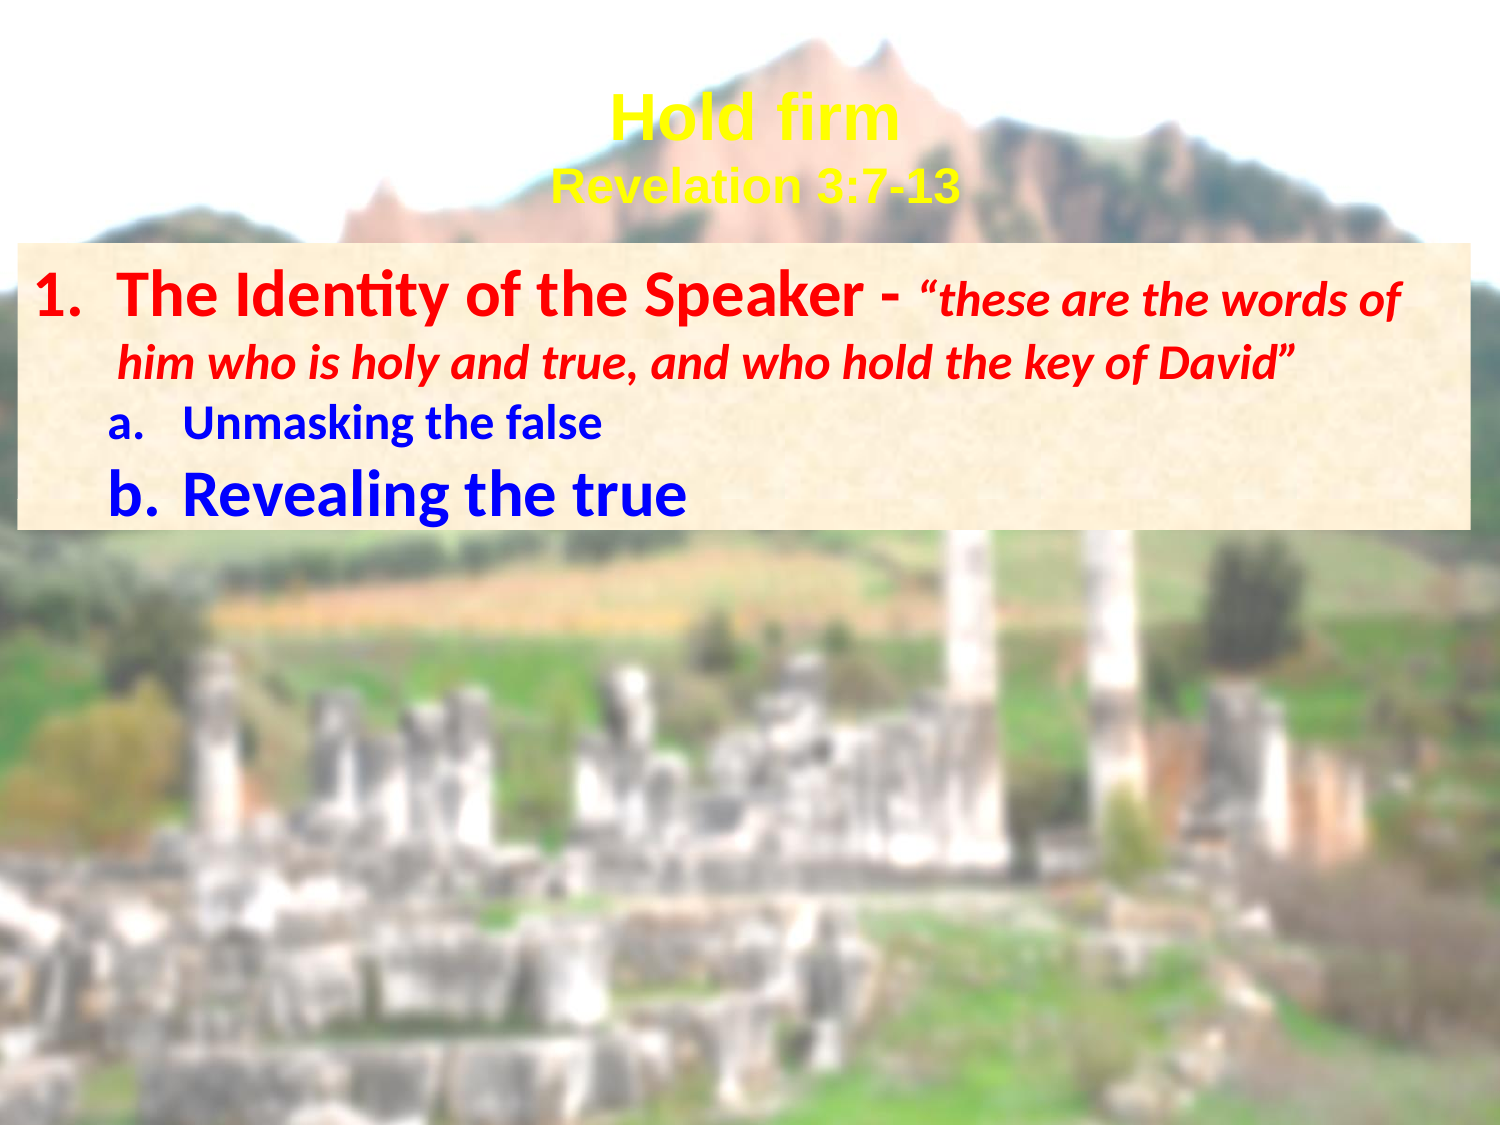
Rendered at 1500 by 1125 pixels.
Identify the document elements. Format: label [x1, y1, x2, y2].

list [0, 0, 1500, 1125]
